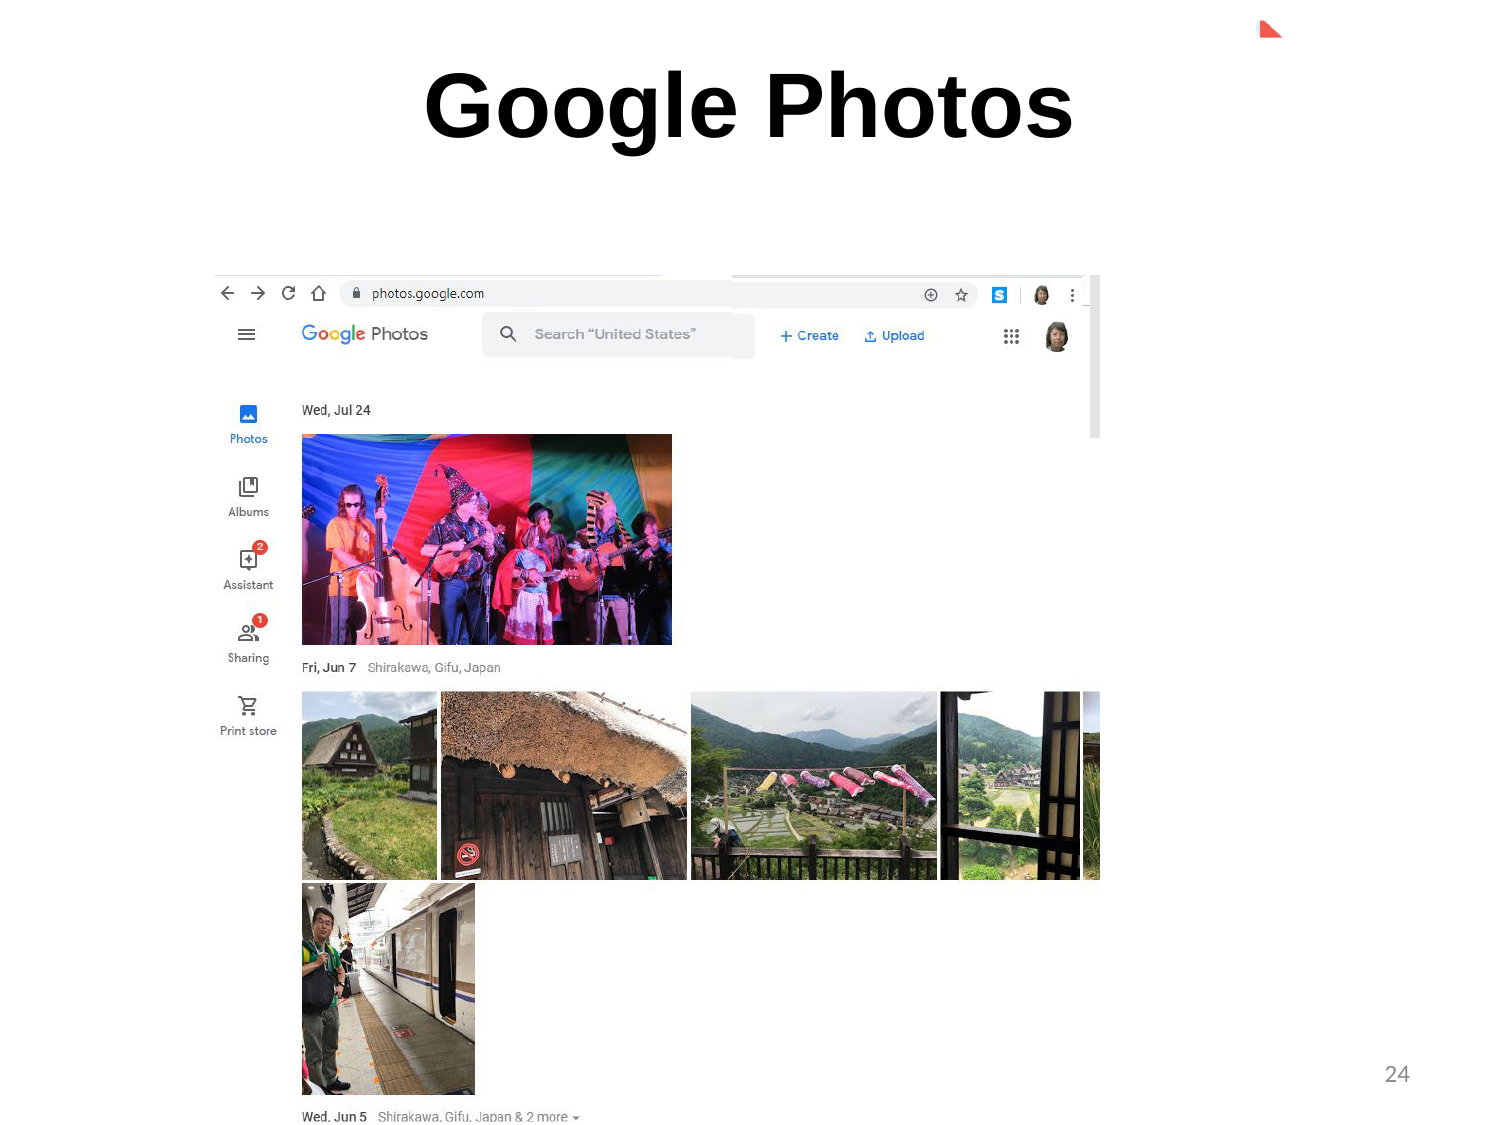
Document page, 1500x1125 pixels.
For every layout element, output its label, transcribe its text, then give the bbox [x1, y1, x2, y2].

slide_number 24 [1104, 1042, 1425, 1103]
picture [215, 237, 1101, 1123]
title Google Photos [75, 37, 1425, 275]
picture [1164, 12, 1350, 188]
